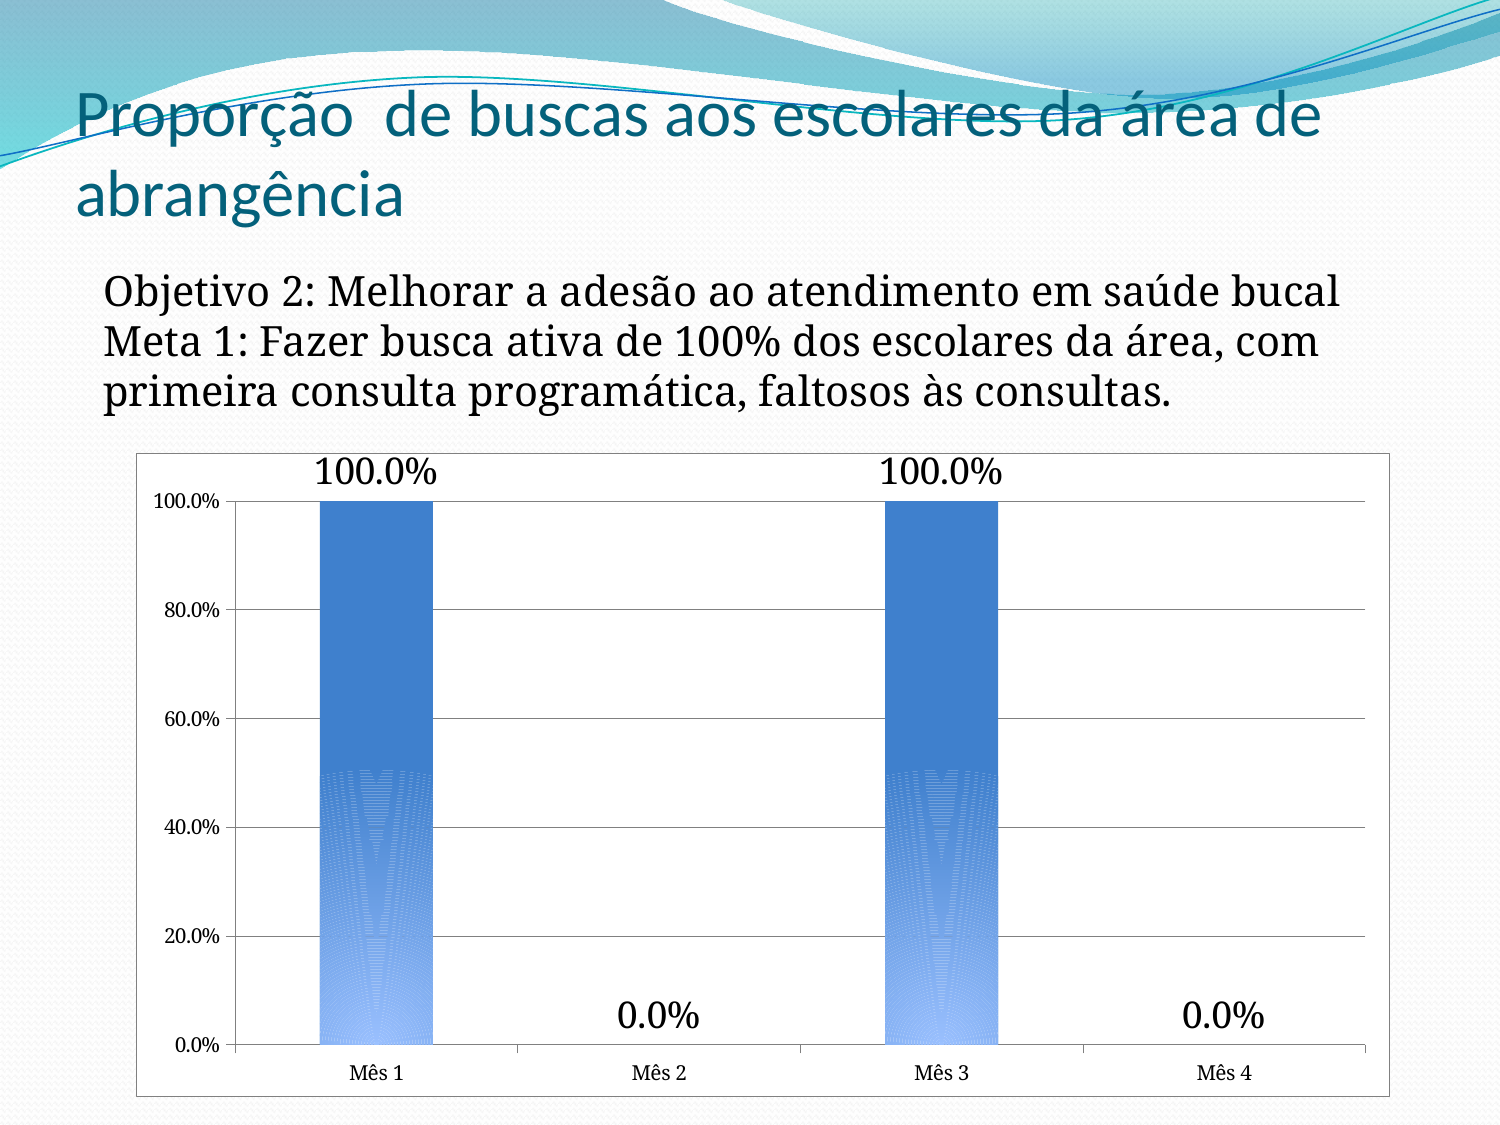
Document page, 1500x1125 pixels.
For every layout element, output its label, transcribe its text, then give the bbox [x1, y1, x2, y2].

title Proporção de buscas aos escolares da área de abrangência [75, 42, 1425, 231]
text_box Objetivo 2: Melhorar a adesão ao atendimento em saúde bucal Meta 1: Fazer busca ativa de 100% dos escolares da área, com primeira consulta programática, faltosos às consultas. [88, 257, 1436, 423]
chart [135, 444, 1390, 1097]
